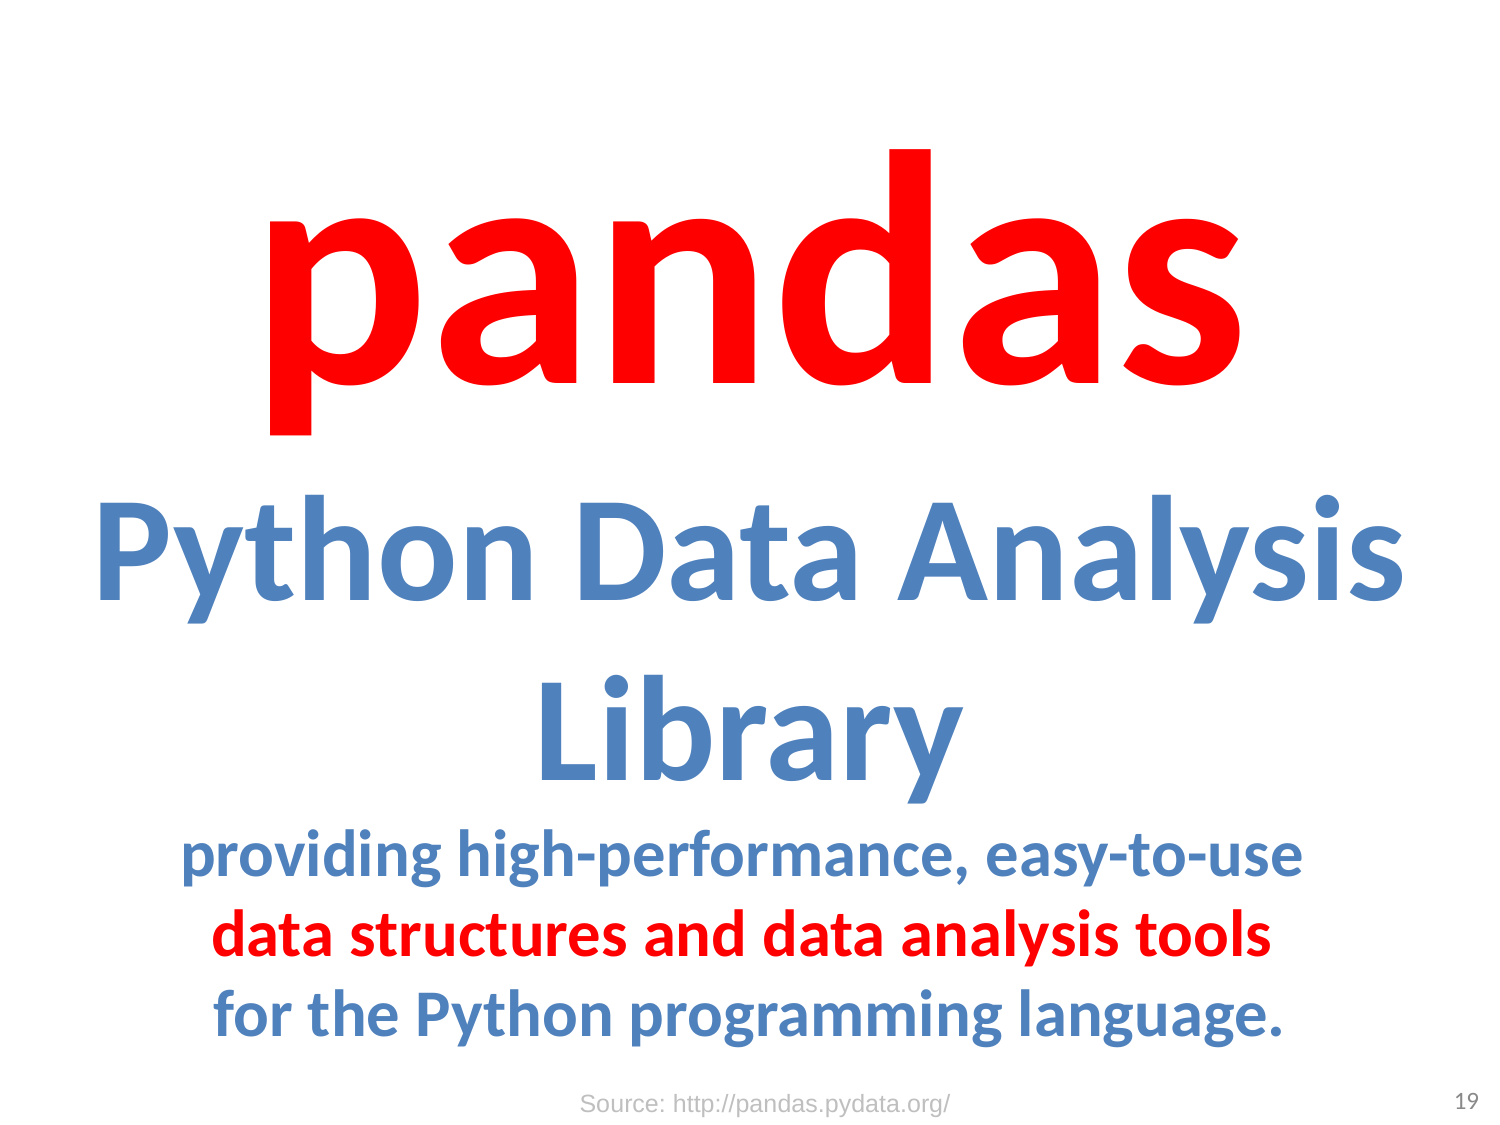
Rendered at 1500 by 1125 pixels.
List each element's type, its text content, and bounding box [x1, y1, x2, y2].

title pandas Python Data Analysis Library providing high-performance, easy-to-use data structures and data analysis tools for the Python programming language. [75, 31, 1425, 1070]
slide_number 19 [1144, 1069, 1495, 1125]
text_box Source: http://pandas.pydata.org/ [564, 1079, 967, 1125]
